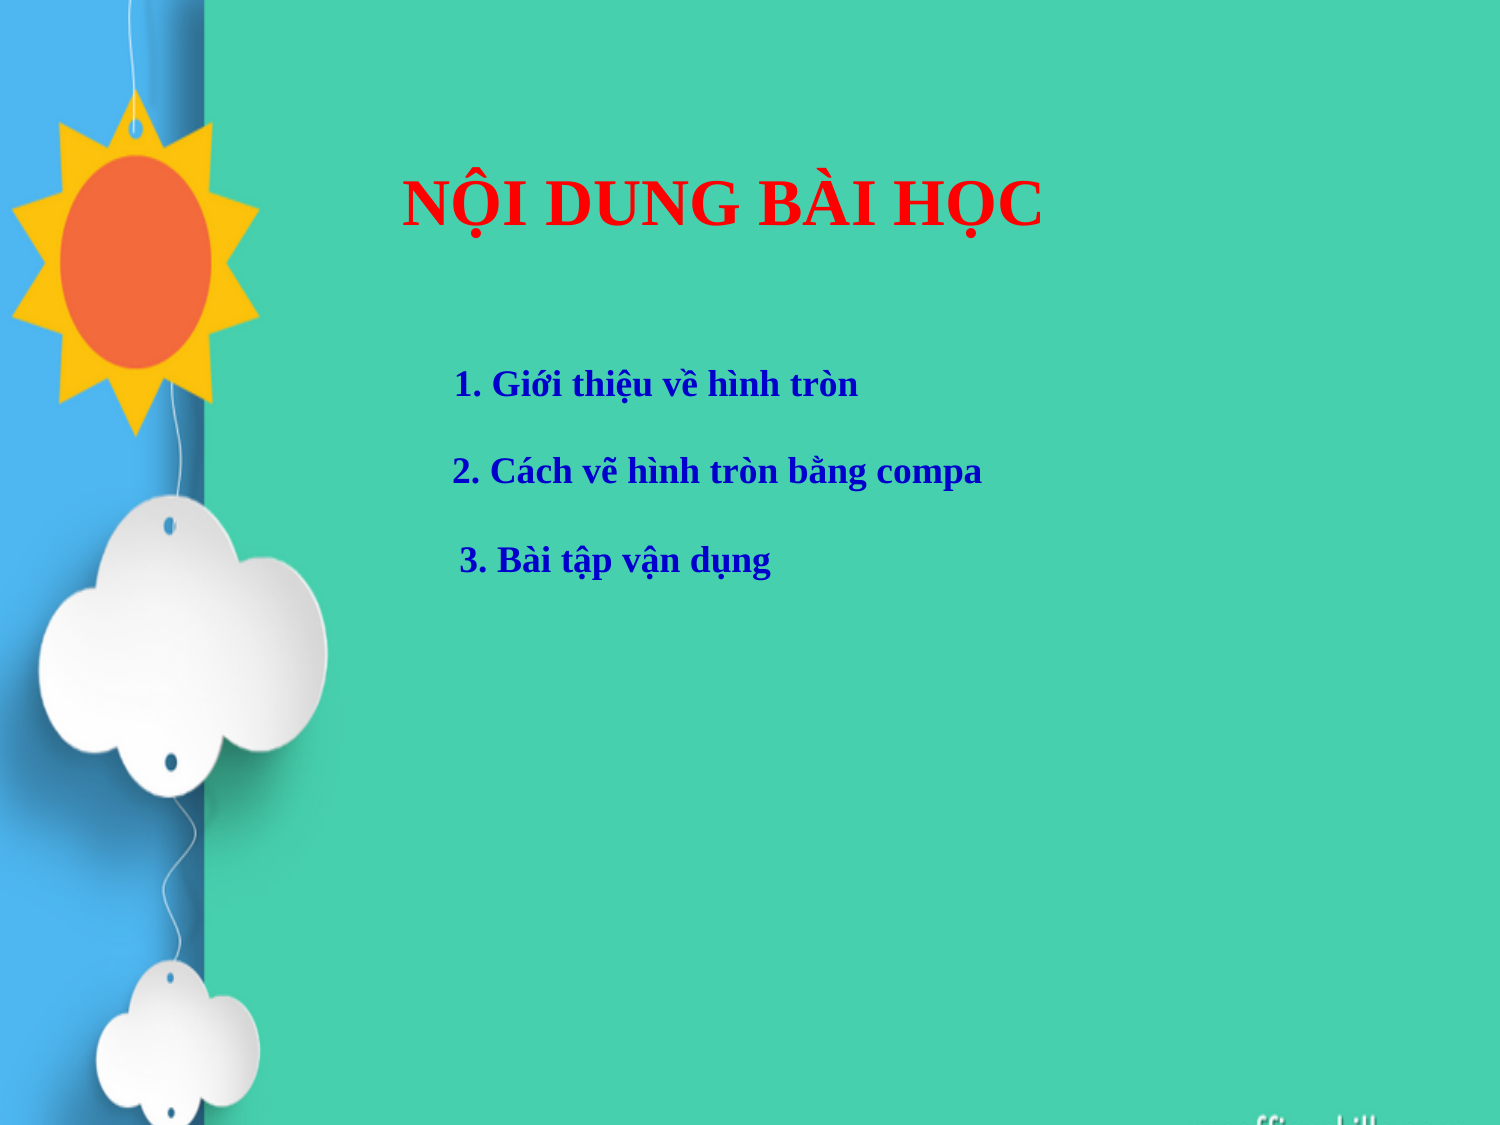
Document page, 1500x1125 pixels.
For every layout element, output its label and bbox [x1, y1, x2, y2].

list [0, 0, 1500, 1125]
